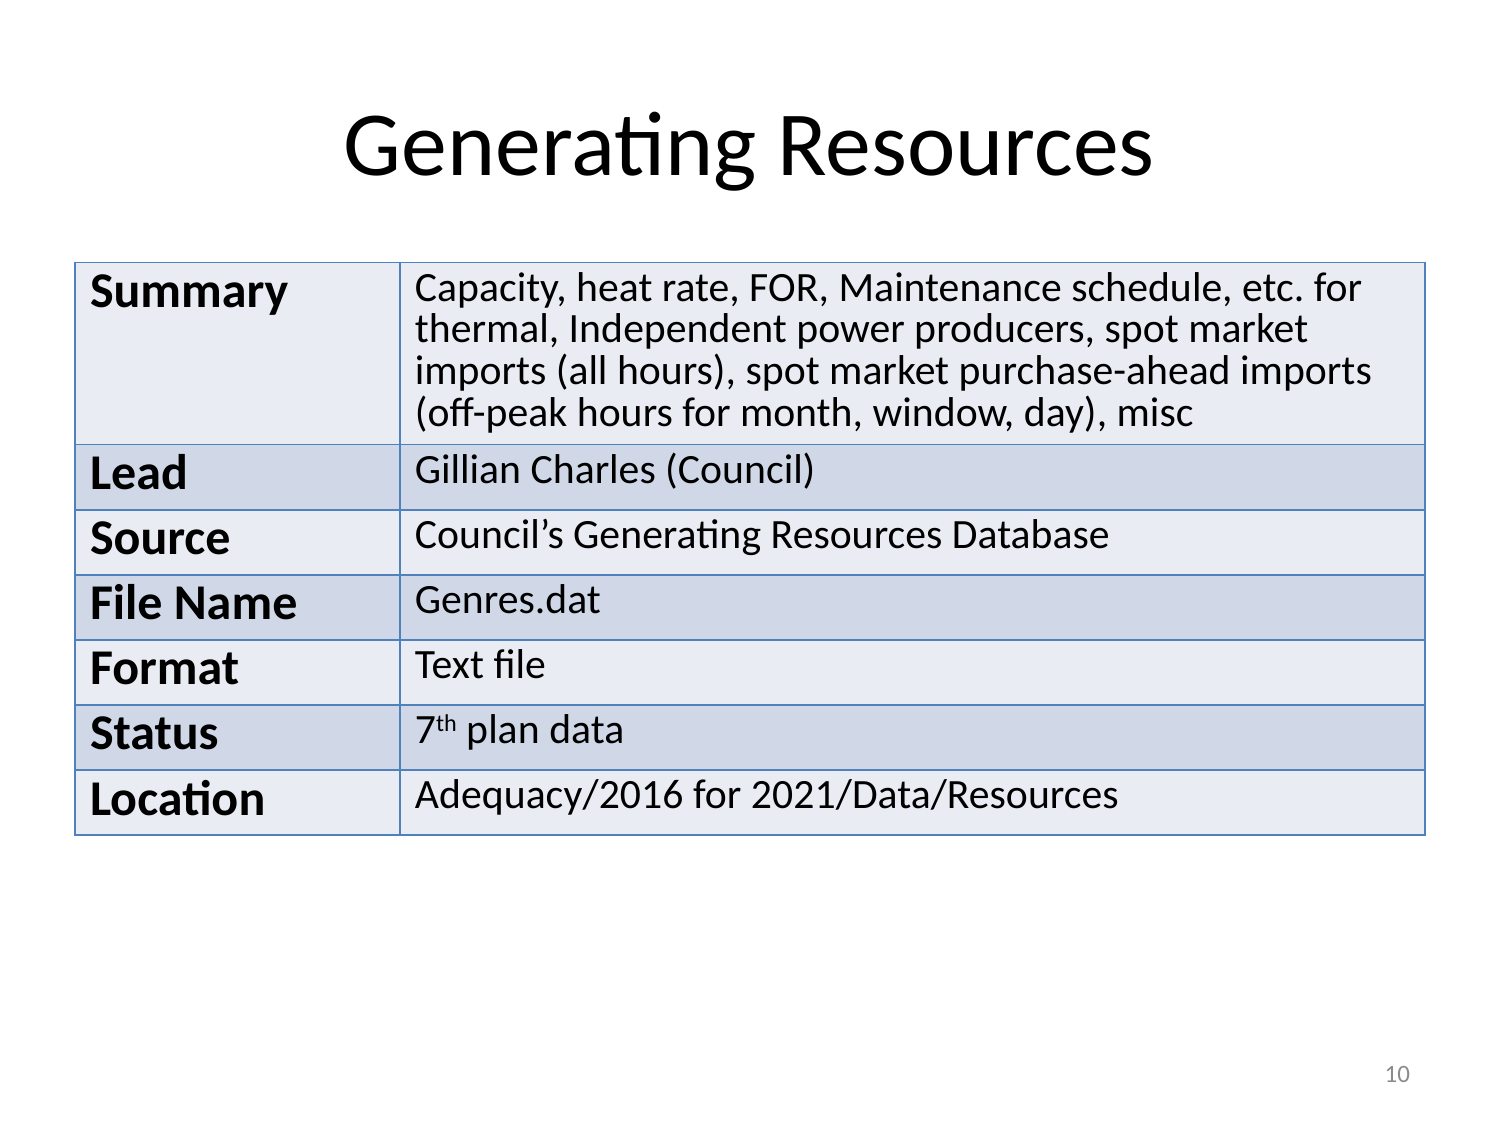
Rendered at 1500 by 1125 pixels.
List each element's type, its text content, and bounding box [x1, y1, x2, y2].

table_cell 7th plan data [401, 706, 1424, 769]
title Generating Resources [75, 45, 1425, 233]
table_cell Source [76, 511, 399, 574]
table_cell Status [76, 706, 399, 769]
table_cell Adequacy/2016 for 2021/Data/Resources [401, 771, 1424, 834]
table_cell Text file [401, 641, 1424, 704]
table_header Summary [76, 263, 399, 444]
slide_number 10 [1074, 1042, 1425, 1103]
table_cell Genres.dat [401, 576, 1424, 639]
table_header Capacity, heat rate, FOR, Maintenance schedule, etc. for thermal, Independent power producers, spot market imports (all hours), spot market purchase-ahead imports (off-peak hours for month, window, day), misc [401, 263, 1424, 444]
table_cell Gillian Charles (Council) [401, 445, 1424, 509]
table_cell Lead [76, 445, 399, 509]
table_cell Council’s Generating Resources Database [401, 511, 1424, 574]
table_cell Location [76, 771, 399, 834]
table_cell File Name [76, 576, 399, 639]
table_cell Format [76, 641, 399, 704]
